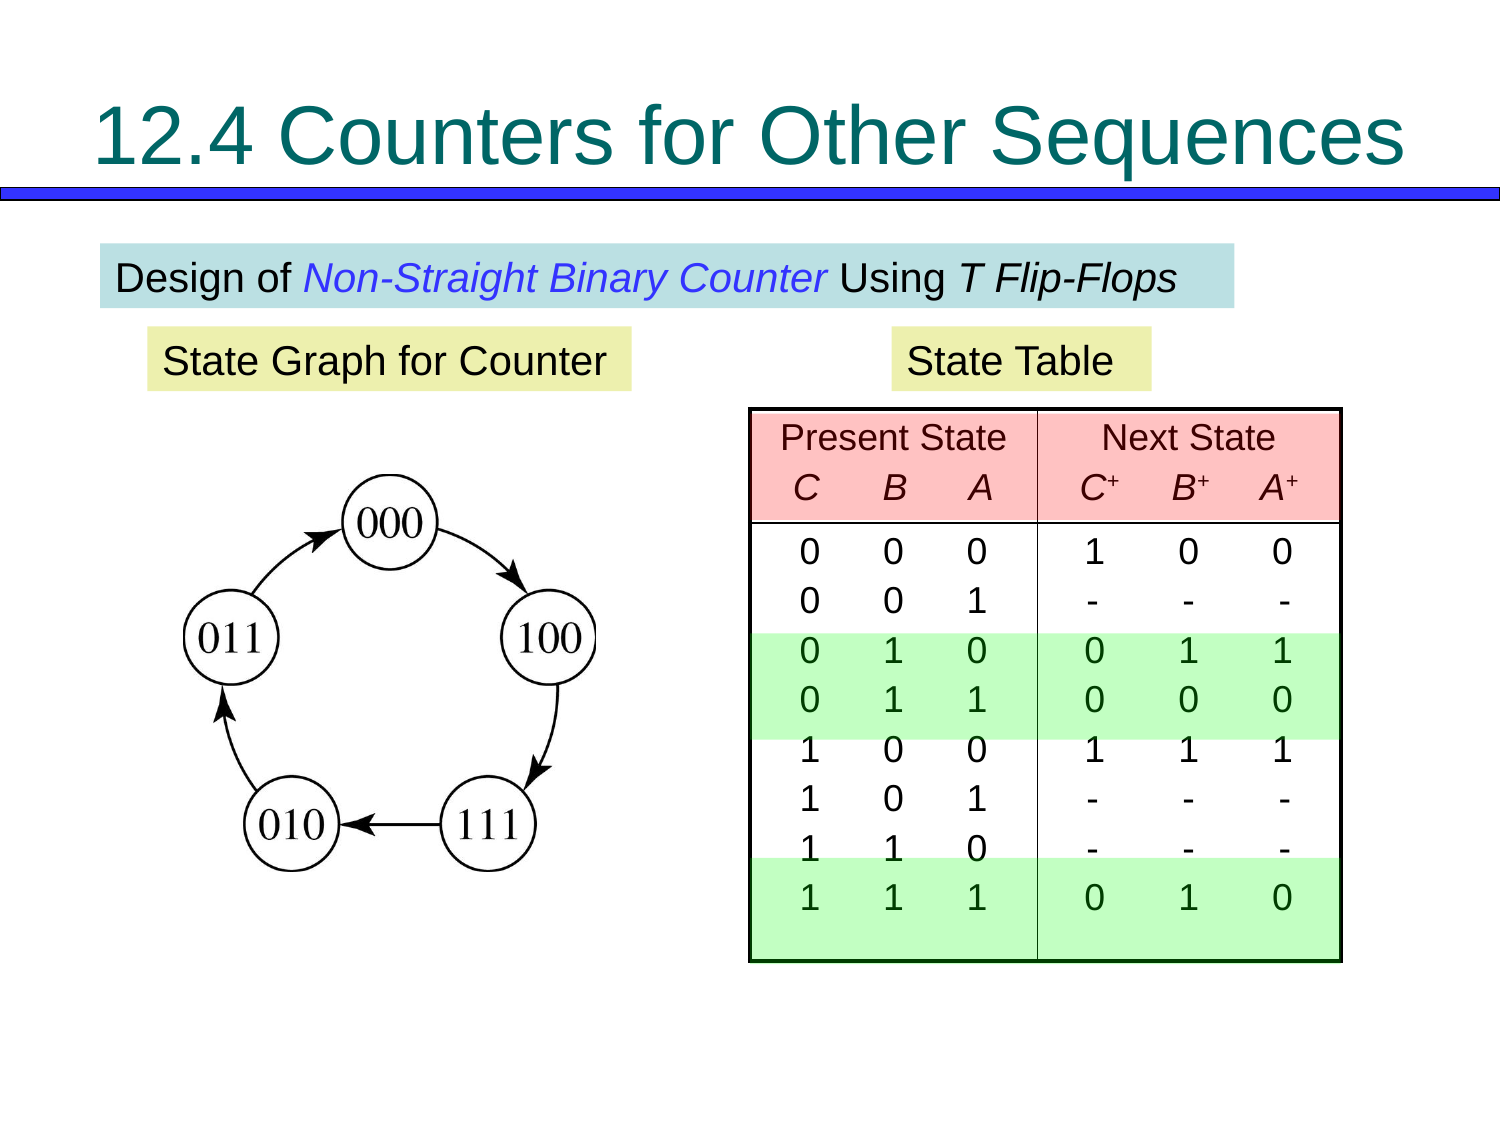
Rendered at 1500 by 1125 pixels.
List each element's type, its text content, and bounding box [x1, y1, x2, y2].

text_box State Graph for Counter [147, 326, 632, 392]
table_cell 0 0 0 0 0 1 0 1 0 0 1 1 1 0 0 1 0 1 1 1 0 1 1 1 [752, 524, 1037, 633]
text_box [750, 413, 1341, 520]
text_box [750, 633, 1341, 740]
text_box Design of Non-Straight Binary Counter Using T Flip-Flops [100, 243, 1235, 309]
table_cell 1 0 0 - - - 0 1 1 0 0 0 1 1 1 - - - - - - 0 1 0 [1038, 740, 1339, 857]
table_cell 1 0 0 - - - 0 1 1 0 0 0 1 1 1 - - - - - - 0 1 0 [1038, 524, 1339, 633]
picture [182, 473, 597, 873]
title 12.4 Counters for Other Sequences [75, 37, 1425, 225]
table_cell 0 0 0 0 0 1 0 1 0 0 1 1 1 0 0 1 0 1 1 1 0 1 1 1 [752, 740, 1037, 857]
text_box State Table [891, 326, 1152, 392]
text_box [750, 857, 1341, 965]
